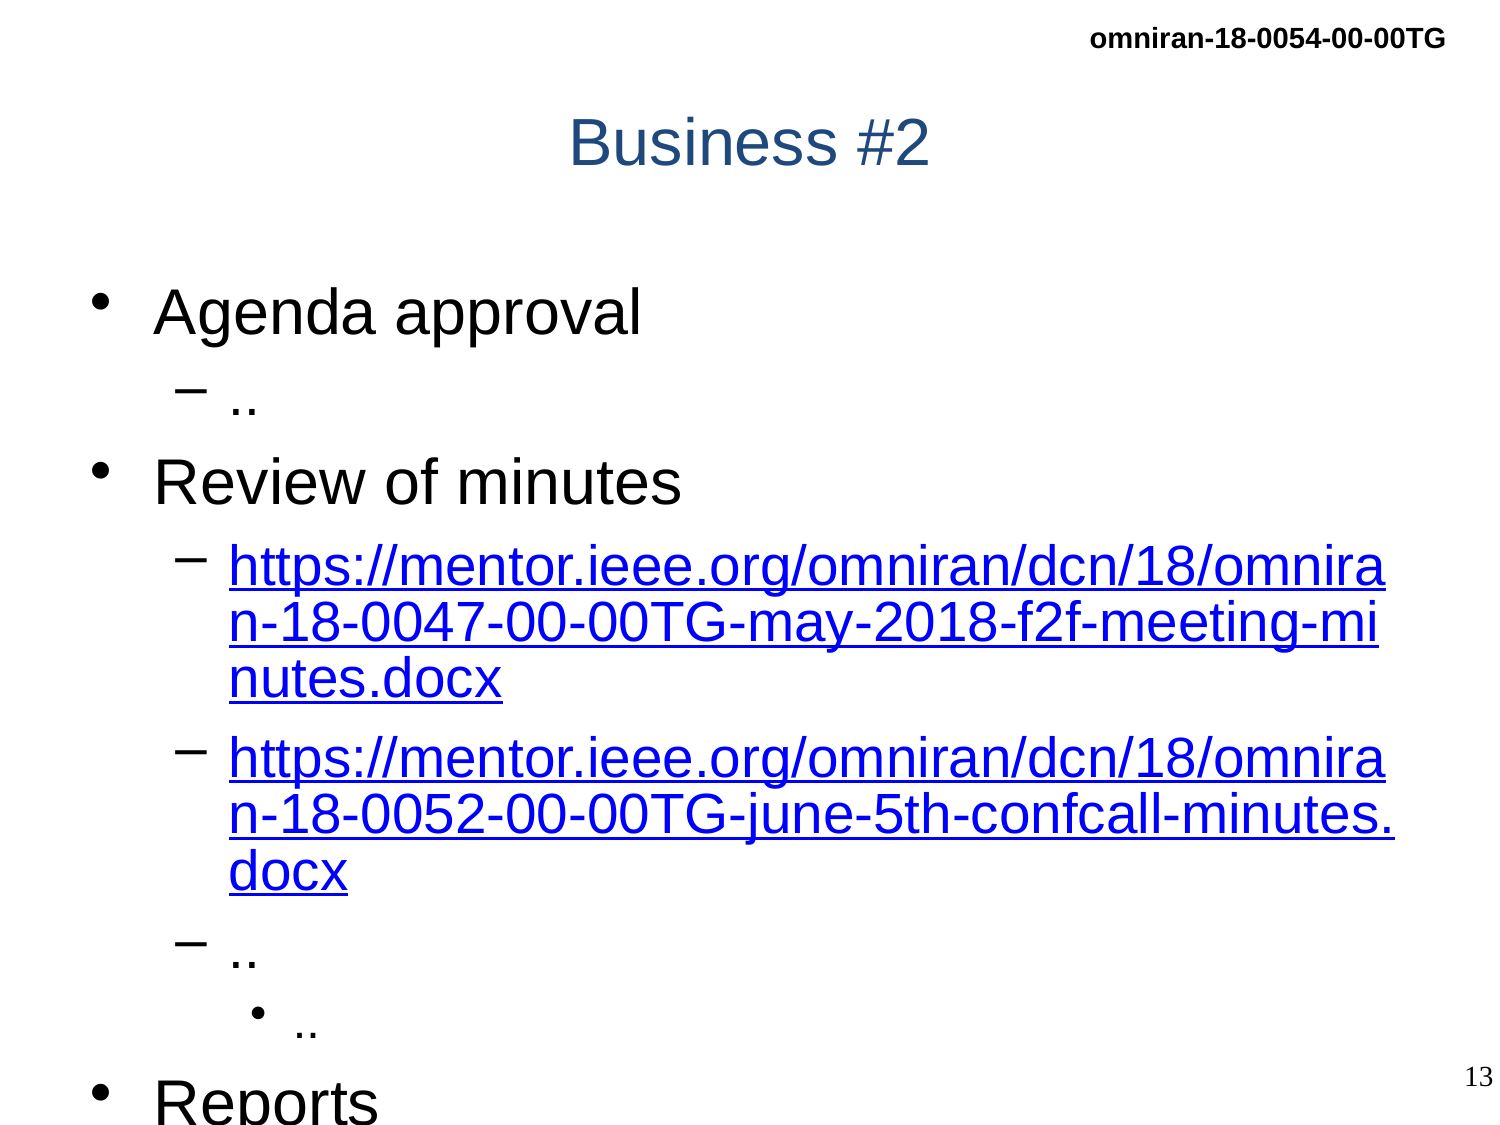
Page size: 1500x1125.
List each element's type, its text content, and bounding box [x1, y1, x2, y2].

title Business #2 [75, 45, 1425, 233]
list Agenda approval .. Review of minutes https://mentor.ieee.org/omniran/dcn/18/omniran-18-0047-00-00TG-may-2018-f2f-meeting-minutes.docx https://mentor.ieee.org/omniran/dcn/18/omniran-18-0052-00-00TG-june-5th-confcall-minutes.docx .. .. Reports .. [75, 262, 1425, 1005]
